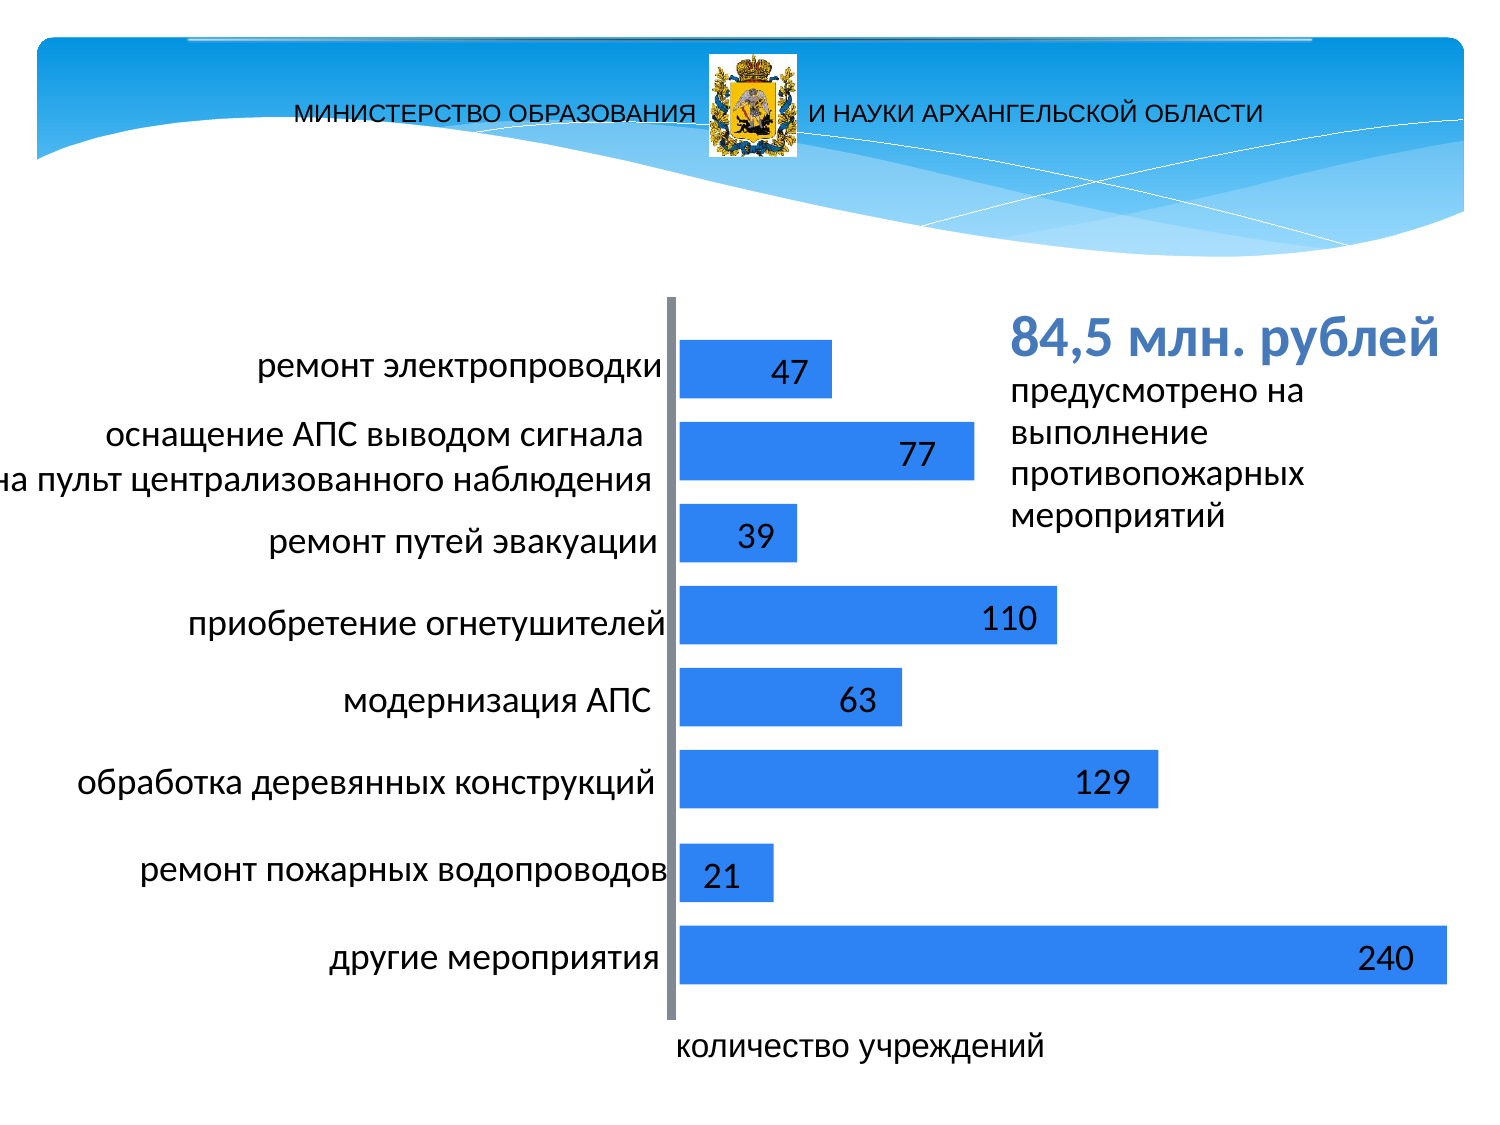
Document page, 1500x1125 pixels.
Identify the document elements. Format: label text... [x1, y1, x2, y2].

text_box МИНИСТЕРСТВО ОБРАЗОВАНИЯ И НАУКИ АРХАНГЕЛЬСКОЙ ОБЛАСТИ [278, 90, 702, 136]
text_box приобретение огнетушителей [187, 597, 248, 643]
text_box 84,5 млн. рублей предусмотрено на выполнение противопожарных мероприятий [1215, 319, 1500, 543]
text_box ремонт пожарных водопроводов [139, 843, 248, 889]
text_box 240 [1215, 925, 1447, 985]
text_box оснащение АПС выводом сигнала на пульт централизованного наблюдения [0, 408, 248, 499]
text_box количество учреждений [661, 1029, 1061, 1072]
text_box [254, 297, 1210, 1020]
picture [708, 55, 798, 157]
text_box обработка деревянных конструкций [0, 756, 248, 802]
picture [0, 1, 1500, 43]
text_box МИНИСТЕРСТВО ОБРАЗОВАНИЯ И НАУКИ АРХАНГЕЛЬСКОЙ ОБЛАСТИ [802, 90, 1281, 136]
